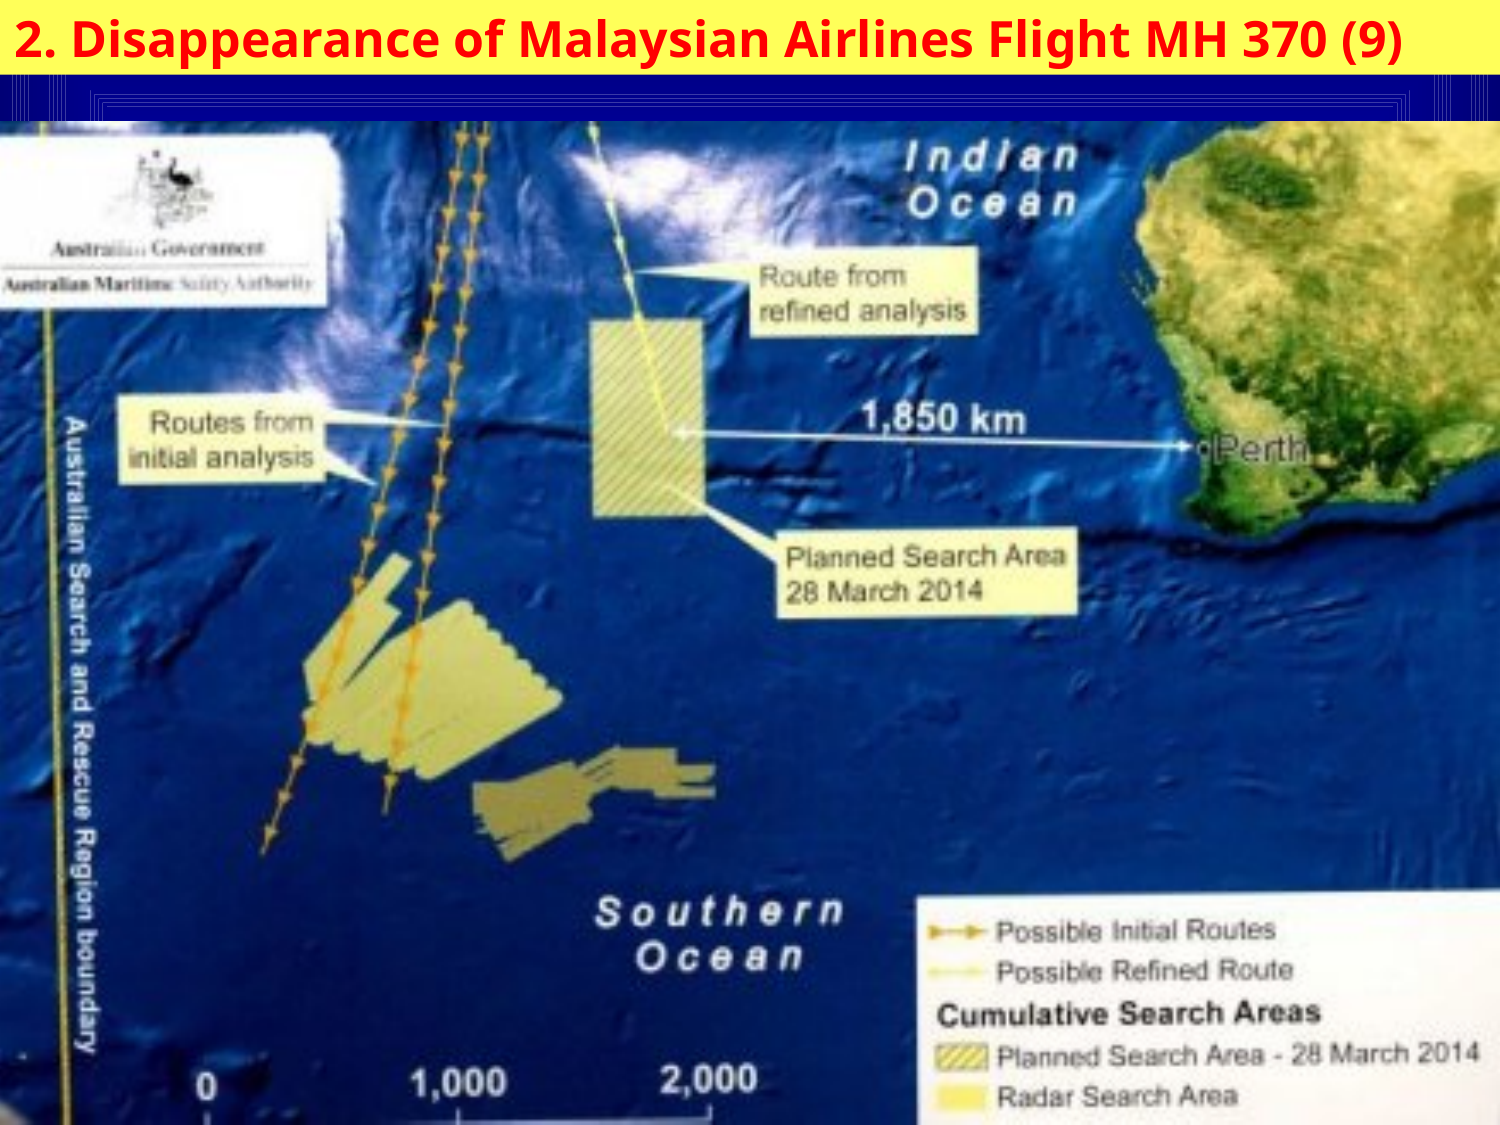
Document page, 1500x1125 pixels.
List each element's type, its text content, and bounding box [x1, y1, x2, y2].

picture [0, 121, 1500, 1125]
text_box 2. Disappearance of Malaysian Airlines Flight MH 370 (9) [0, 0, 1500, 75]
